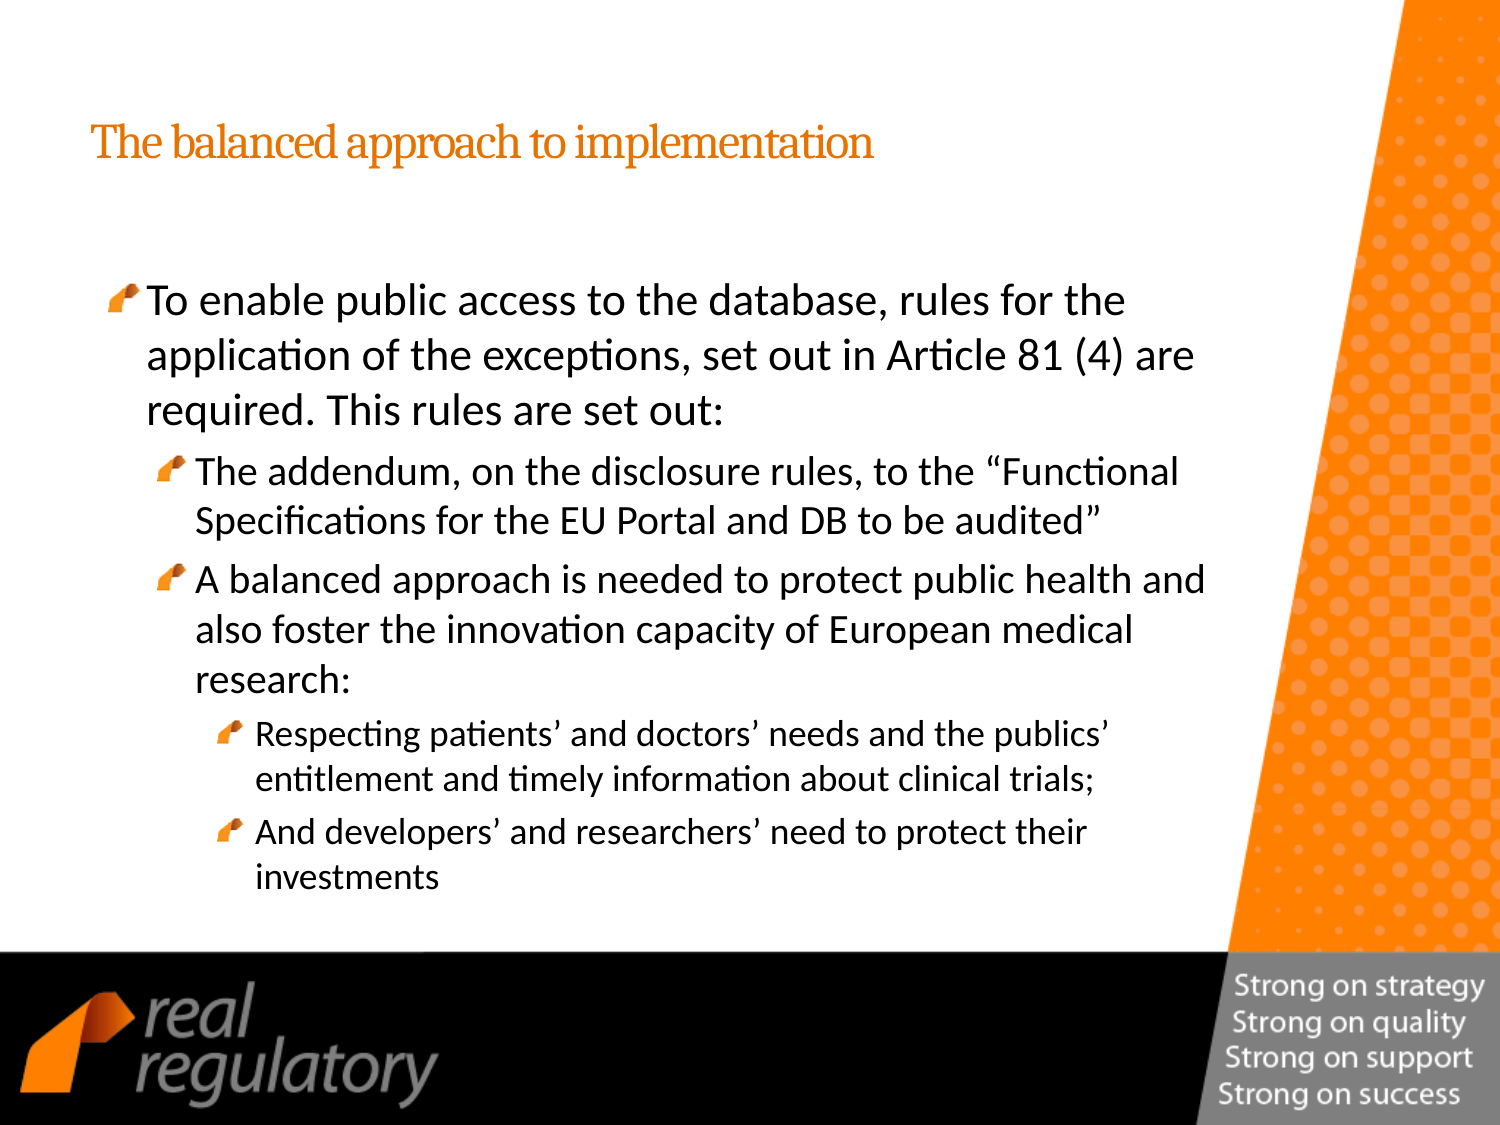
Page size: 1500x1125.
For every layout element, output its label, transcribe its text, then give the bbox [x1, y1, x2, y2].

title The balanced approach to implementation [75, 45, 1325, 233]
list To enable public access to the database, rules for the application of the exceptions, set out in Article 81 (4) are required. This rules are set out: The addendum, on the disclosure rules, to the “Functional Specifications for the EU Portal and DB to be audited” A balanced approach is needed to protect public health and also foster the innovation capacity of European medical research: Respecting patients’ and doctors’ needs and the publics’ entitlement and timely information about clinical trials; And developers’ and researchers’ need to protect their investments [75, 262, 1247, 941]
picture [0, 0, 1500, 1125]
